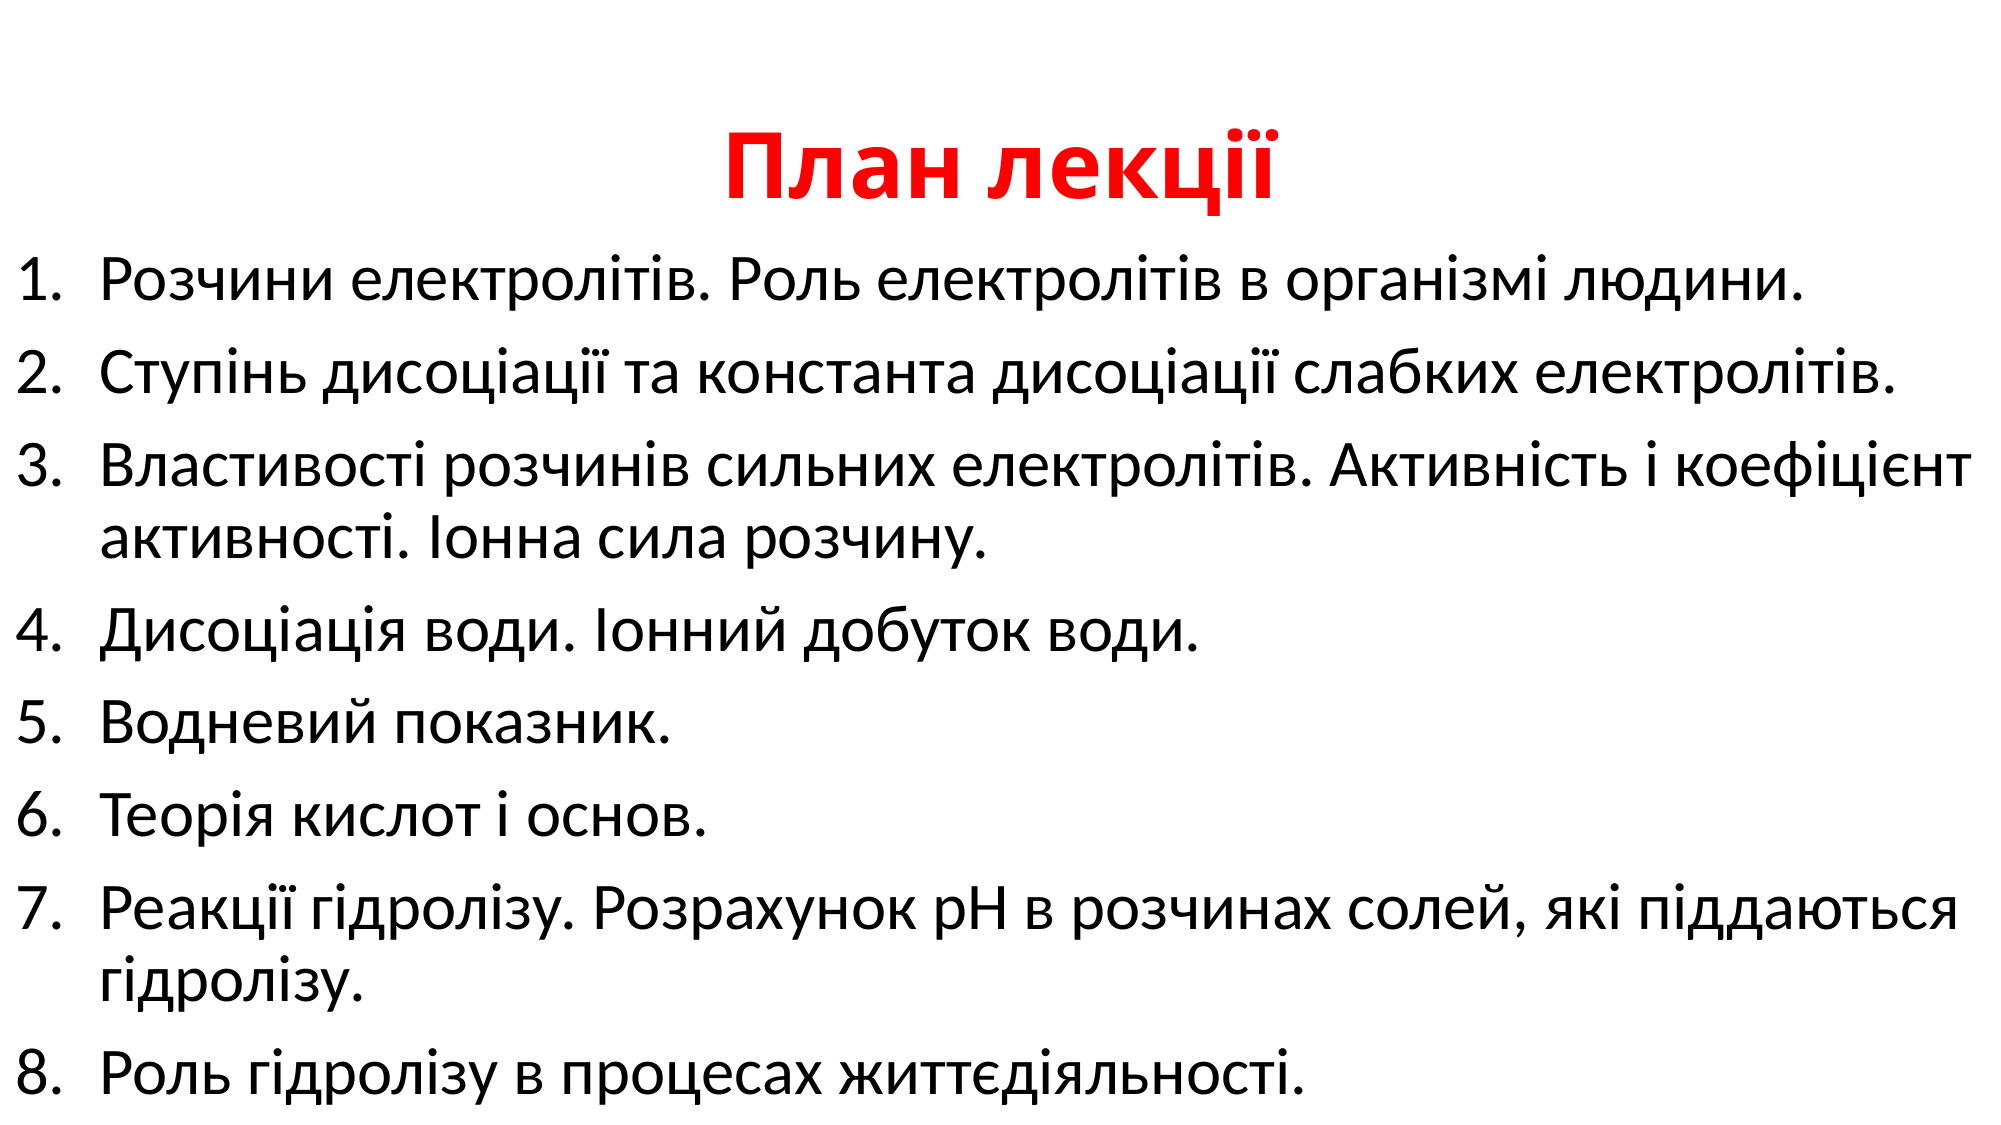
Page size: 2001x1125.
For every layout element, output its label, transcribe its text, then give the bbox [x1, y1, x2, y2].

title План лекції [137, 59, 1863, 278]
list Розчини електролітів. Роль електролітів в організмі людини. Ступінь дисоціації та константа дисоціації слабких електролітів. Властивості розчинів сильних електролітів. Активність і коефіцієнт активності. Іонна сила розчину. Дисоціація води. Іонний добуток води. Водневий показник. Теорія кислот і основ. Реакції гідролізу. Розрахунок рН в розчинах солей, які піддаються гідролізу. Роль гідролізу в процесах життєдіяльності. [0, 235, 2000, 1125]
